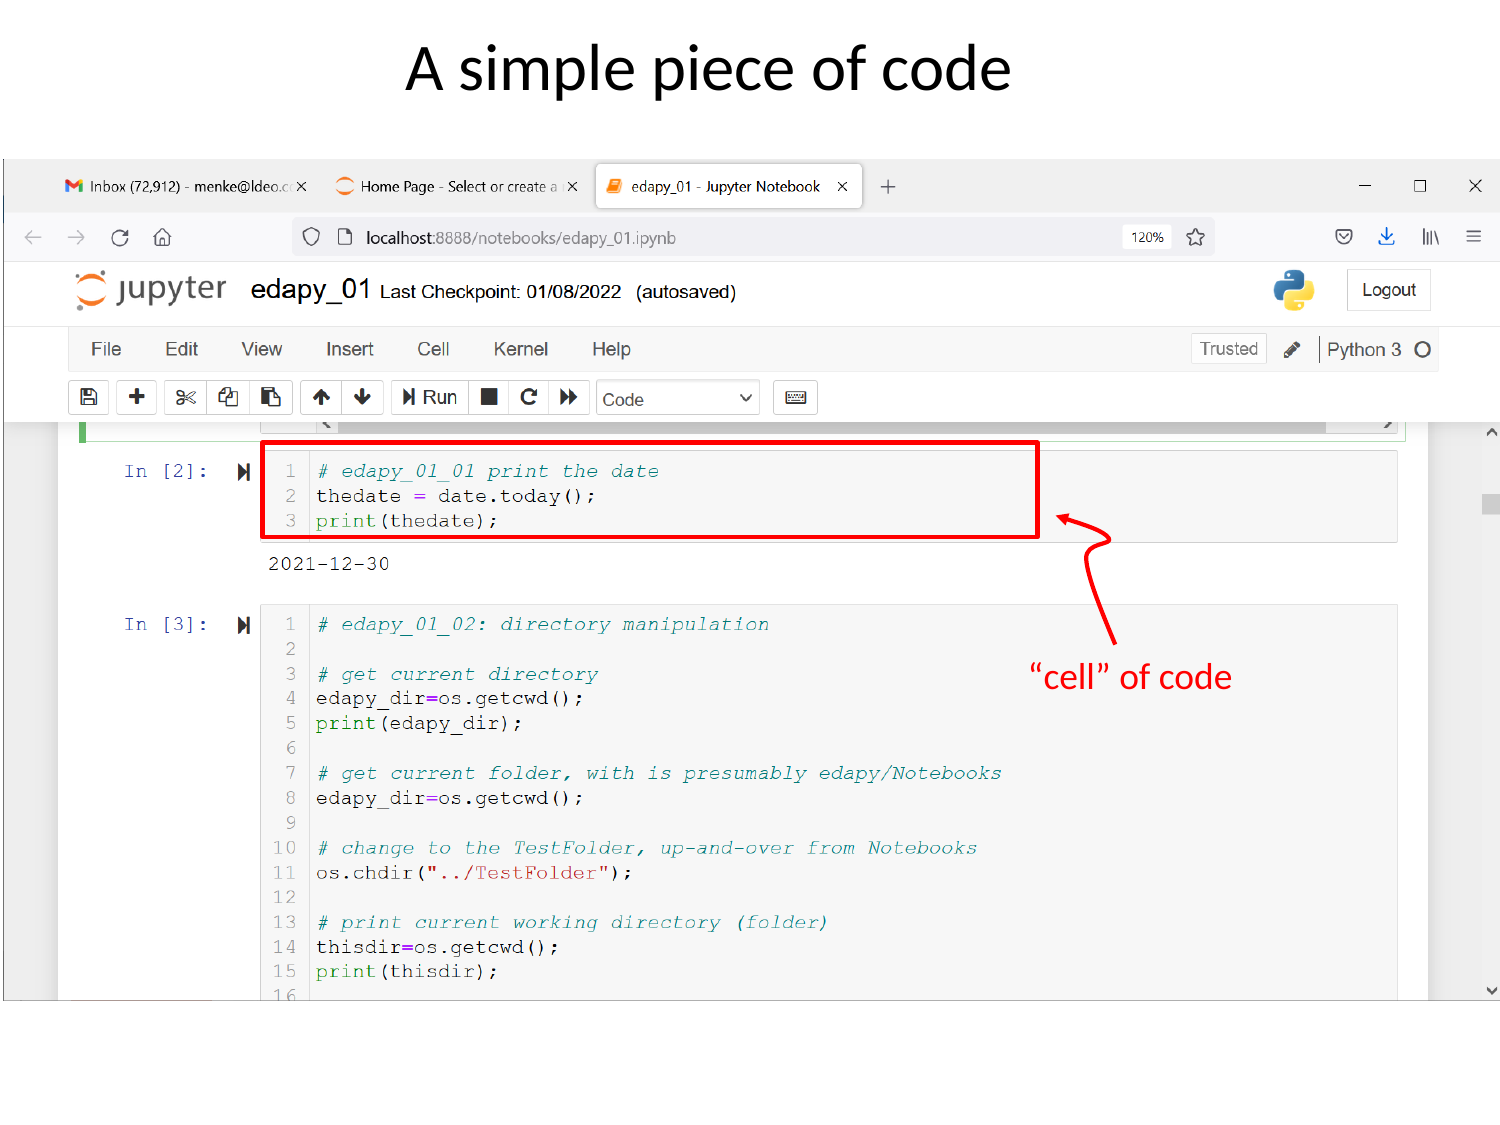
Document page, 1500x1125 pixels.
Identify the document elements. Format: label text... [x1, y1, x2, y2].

picture [2, 159, 1500, 1001]
text_box A simple piece of code [2, 15, 1416, 111]
